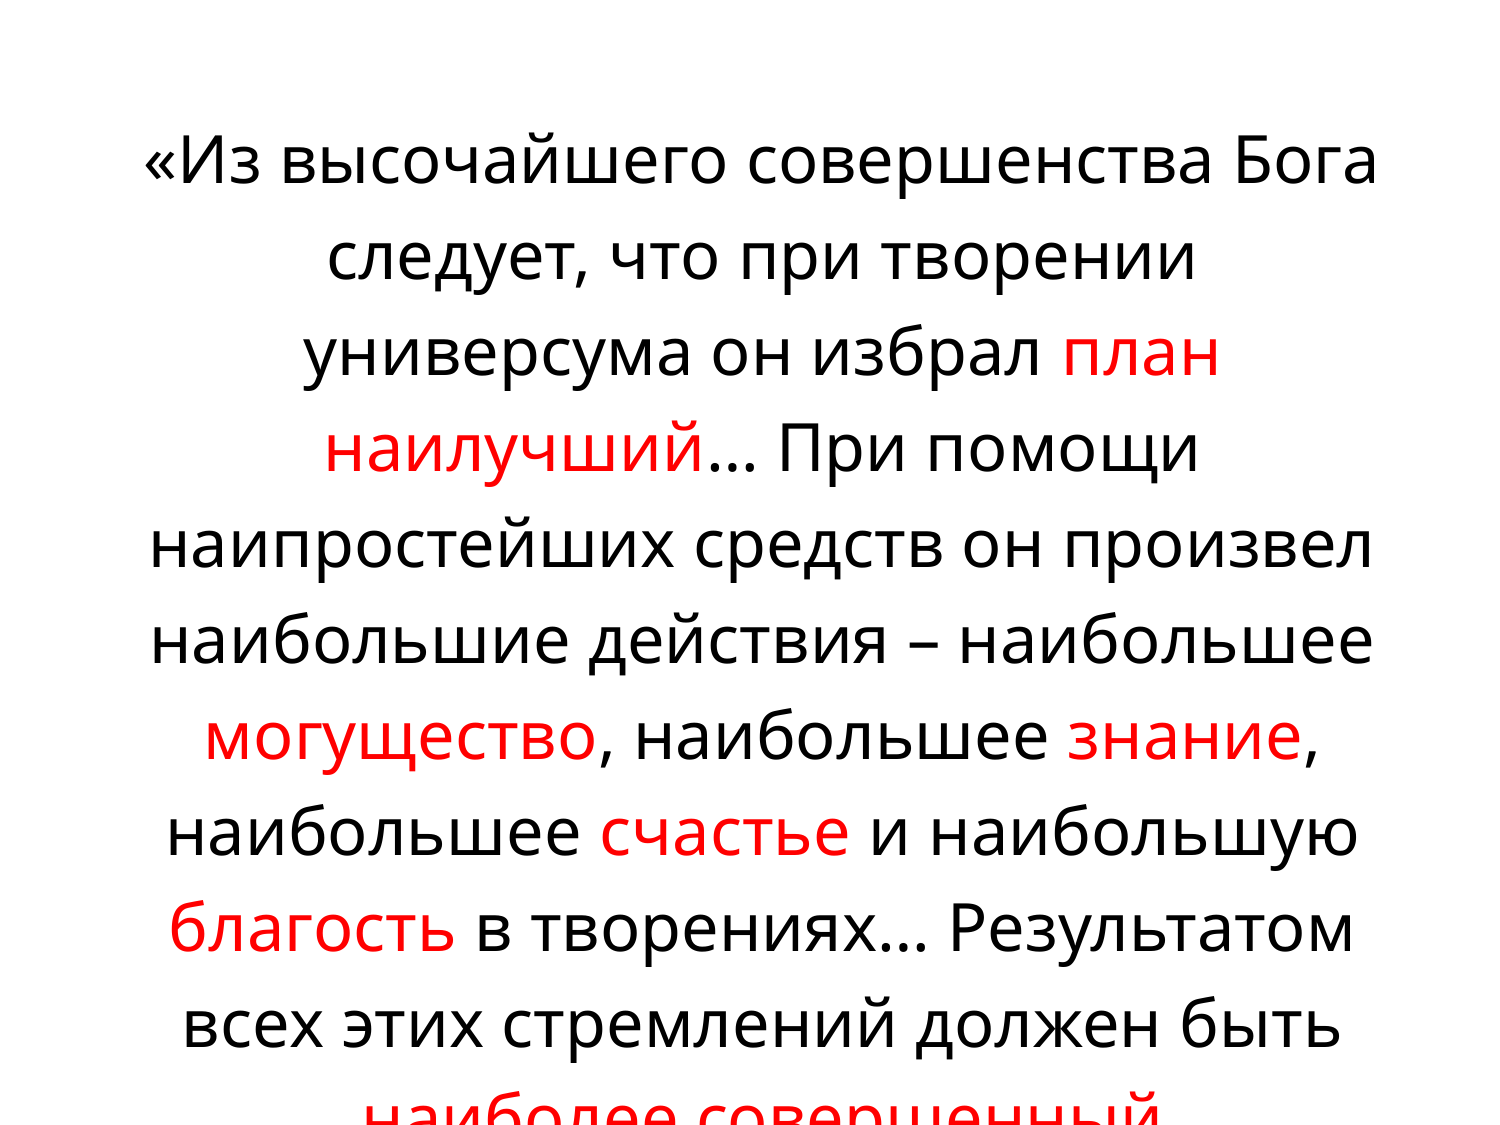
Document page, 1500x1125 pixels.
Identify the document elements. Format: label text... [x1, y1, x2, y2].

list «Из высочайшего совершенства Бога следует, что при творении универсума он избрал план наилучший… При помощи наипростейших средств он произвел наибольшие действия – наибольшее могущество, наибольшее знание, наибольшее счастье и наибольшую благость в творениях… Результатом всех этих стремлений должен быть наиболее совершенный действительный мир, какой только возможен». «Начала природы и благодати, основанные на разуме» [88, 93, 1400, 1059]
